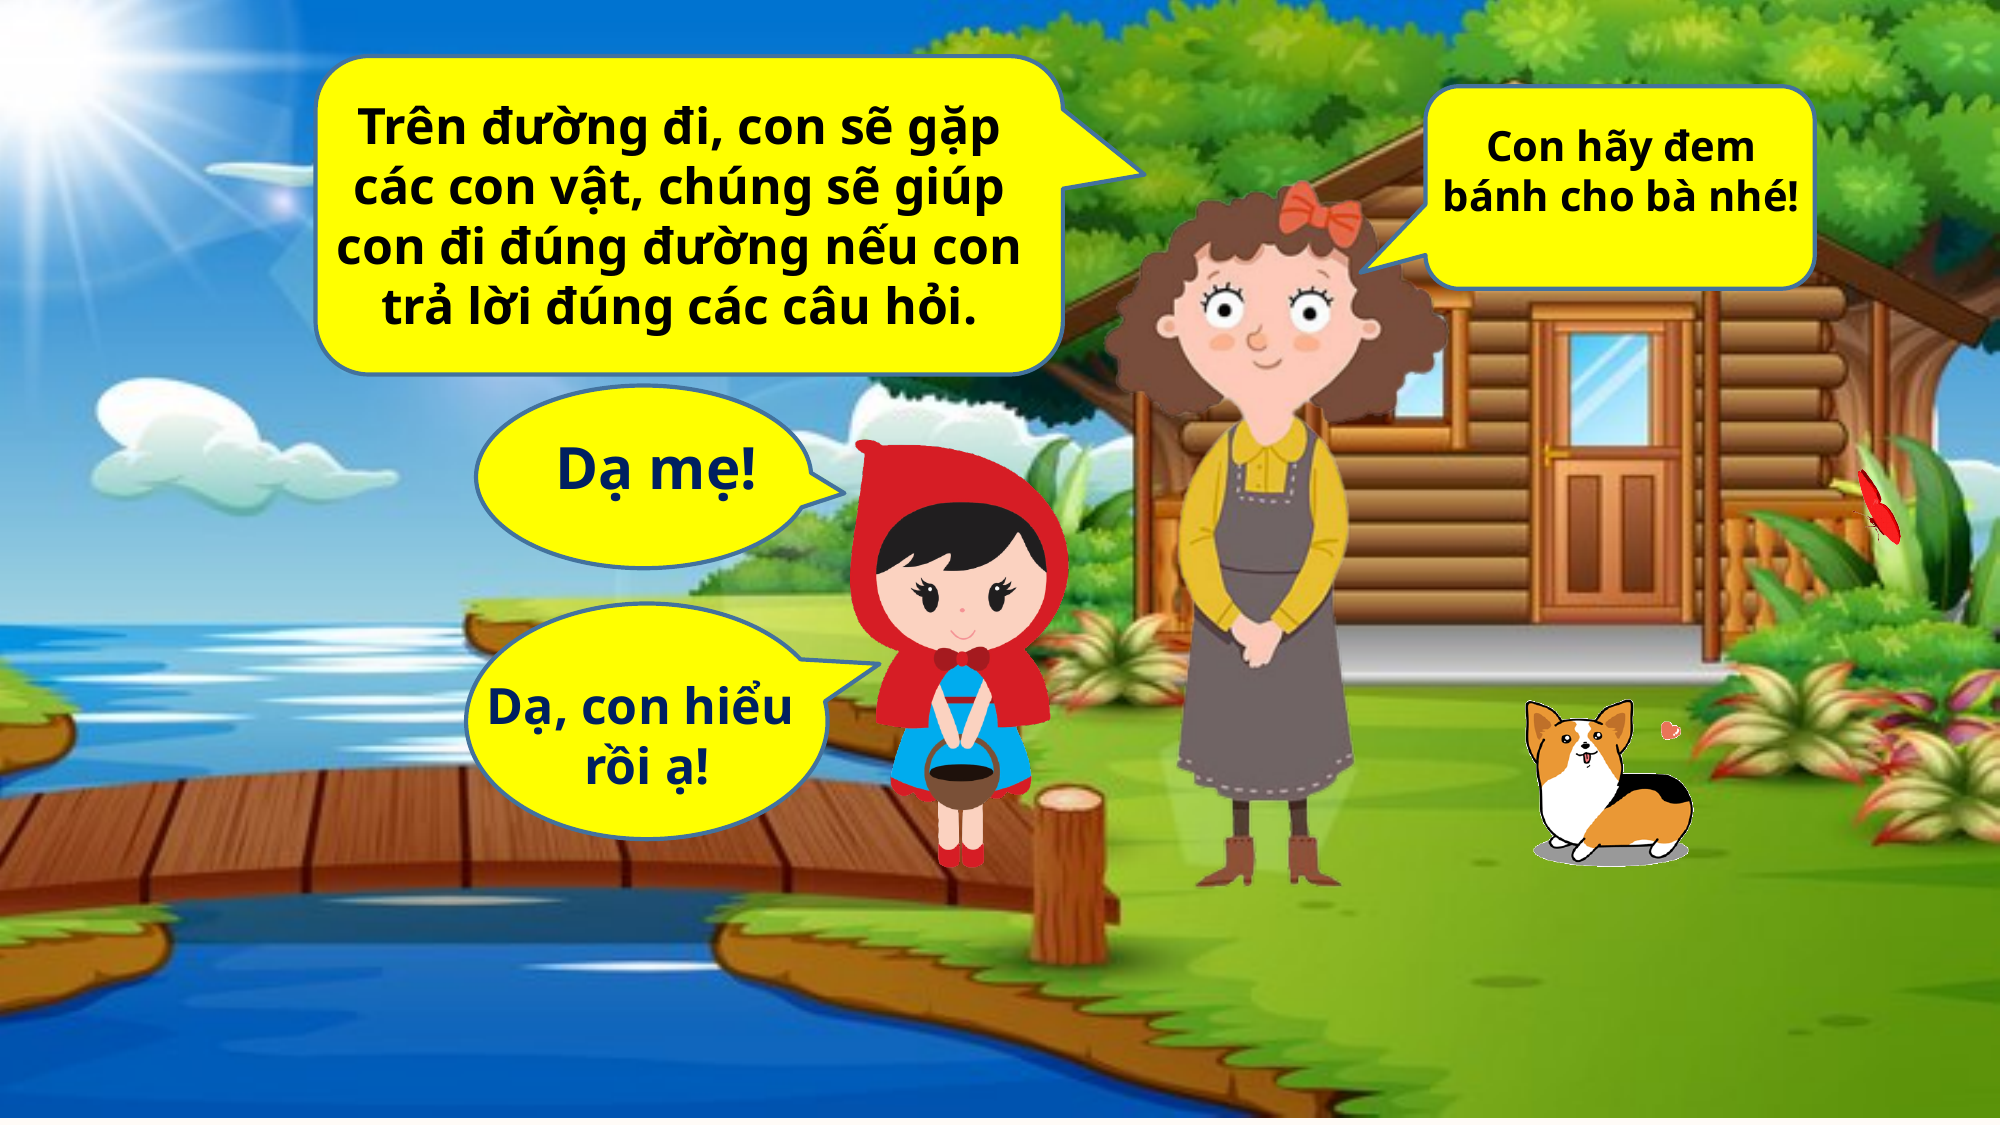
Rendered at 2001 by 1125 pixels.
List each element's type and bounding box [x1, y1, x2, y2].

text_box [436, 603, 858, 840]
text_box [305, 55, 1064, 375]
text_box [1425, 85, 1817, 290]
text_box [461, 385, 852, 569]
picture [0, 0, 2001, 1125]
